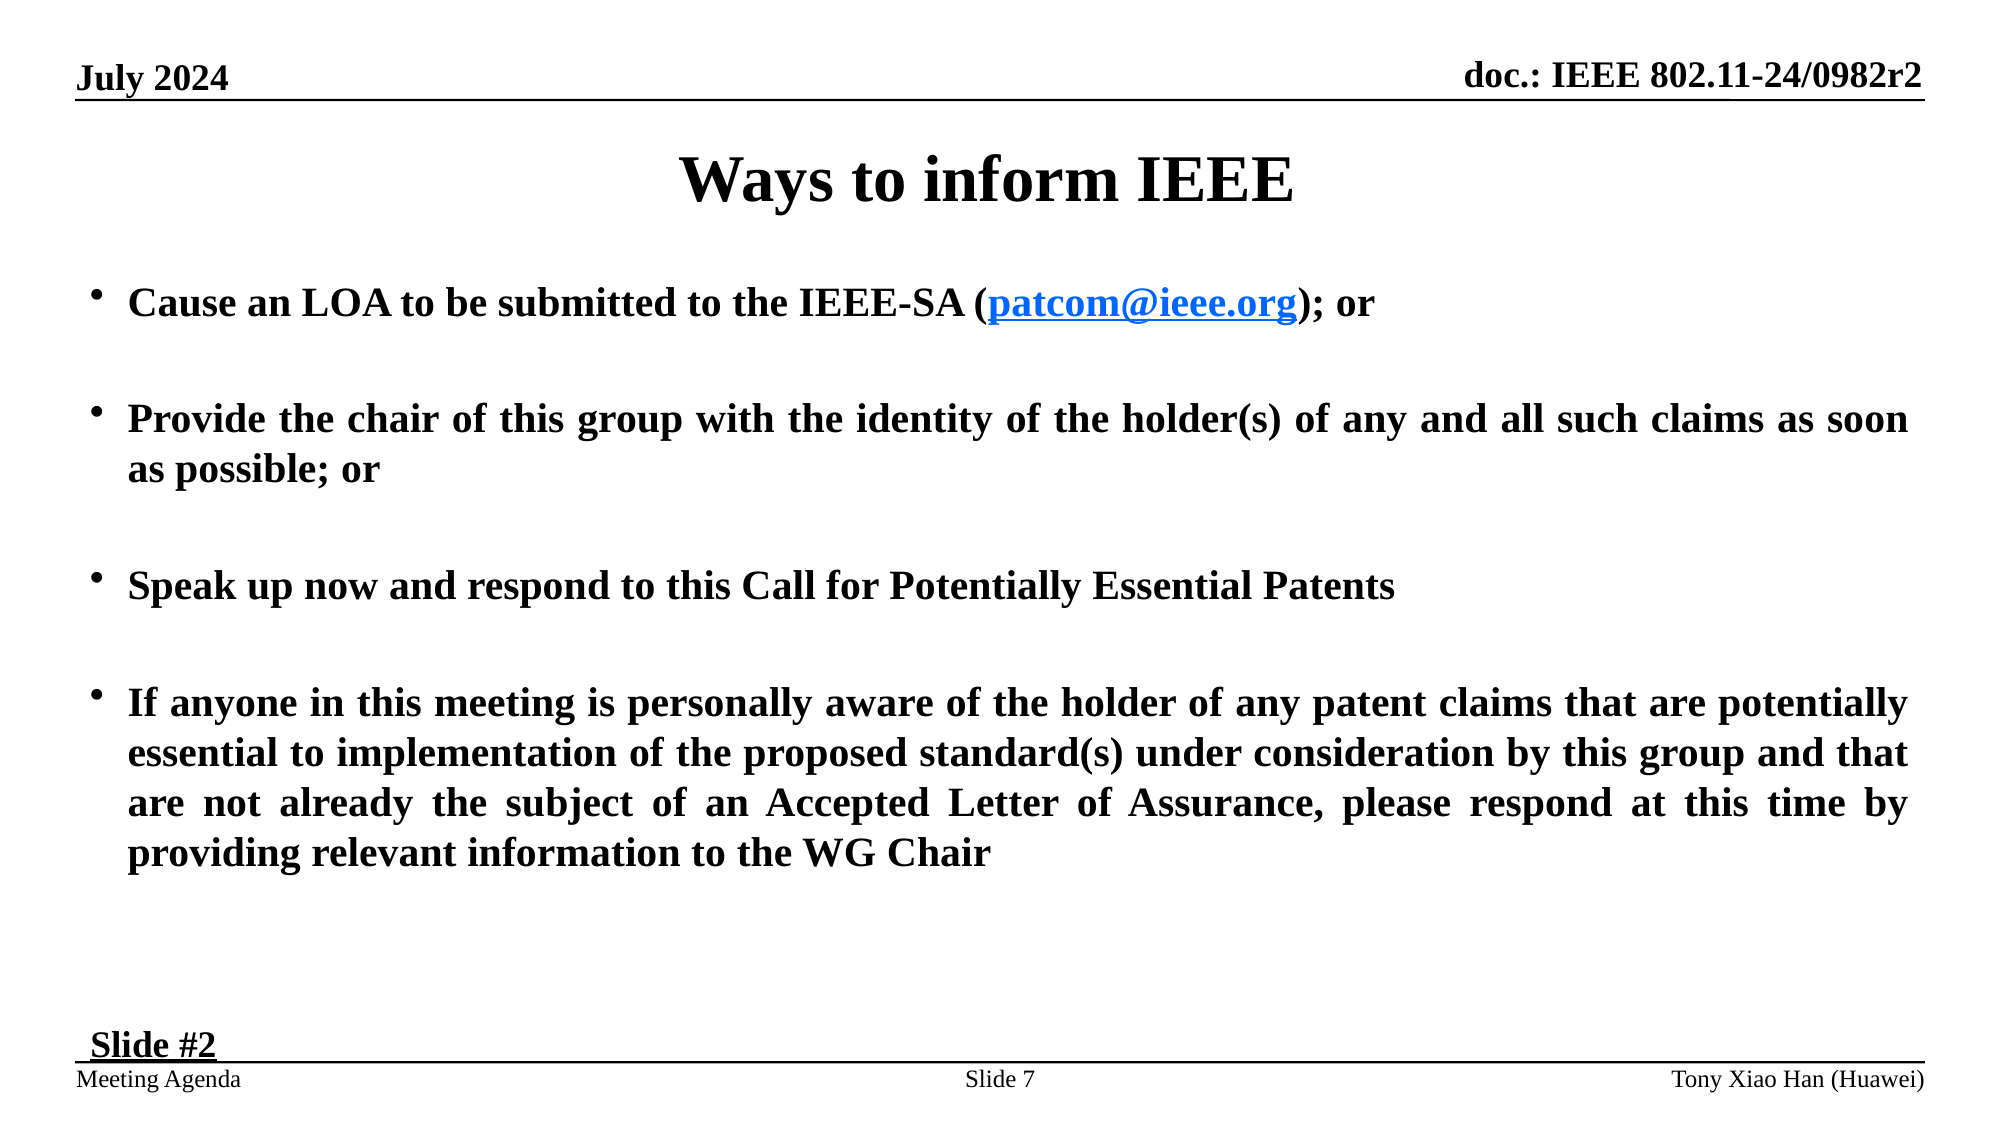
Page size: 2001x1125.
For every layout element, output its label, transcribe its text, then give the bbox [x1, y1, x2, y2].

text_box Ways to inform IEEE [337, 87, 1638, 263]
text_box Cause an LOA to be submitted to the IEEE-SA (patcom@ieee.org); or Provide the chair of this group with the identity of the holder(s) of any and all such claims as soon as possible; or Speak up now and respond to this Call for Potentially Essential Patents If anyone in this meeting is personally aware of the holder of any patent claims that are potentially essential to implementation of the proposed standard(s) under consideration by this group and that are not already the subject of an Accepted Letter of Assurance, please respond at this time by providing relevant information to the WG Chair [75, 246, 1925, 938]
text_box [337, 37, 1688, 163]
text_box Slide #2 [75, 1012, 232, 1073]
